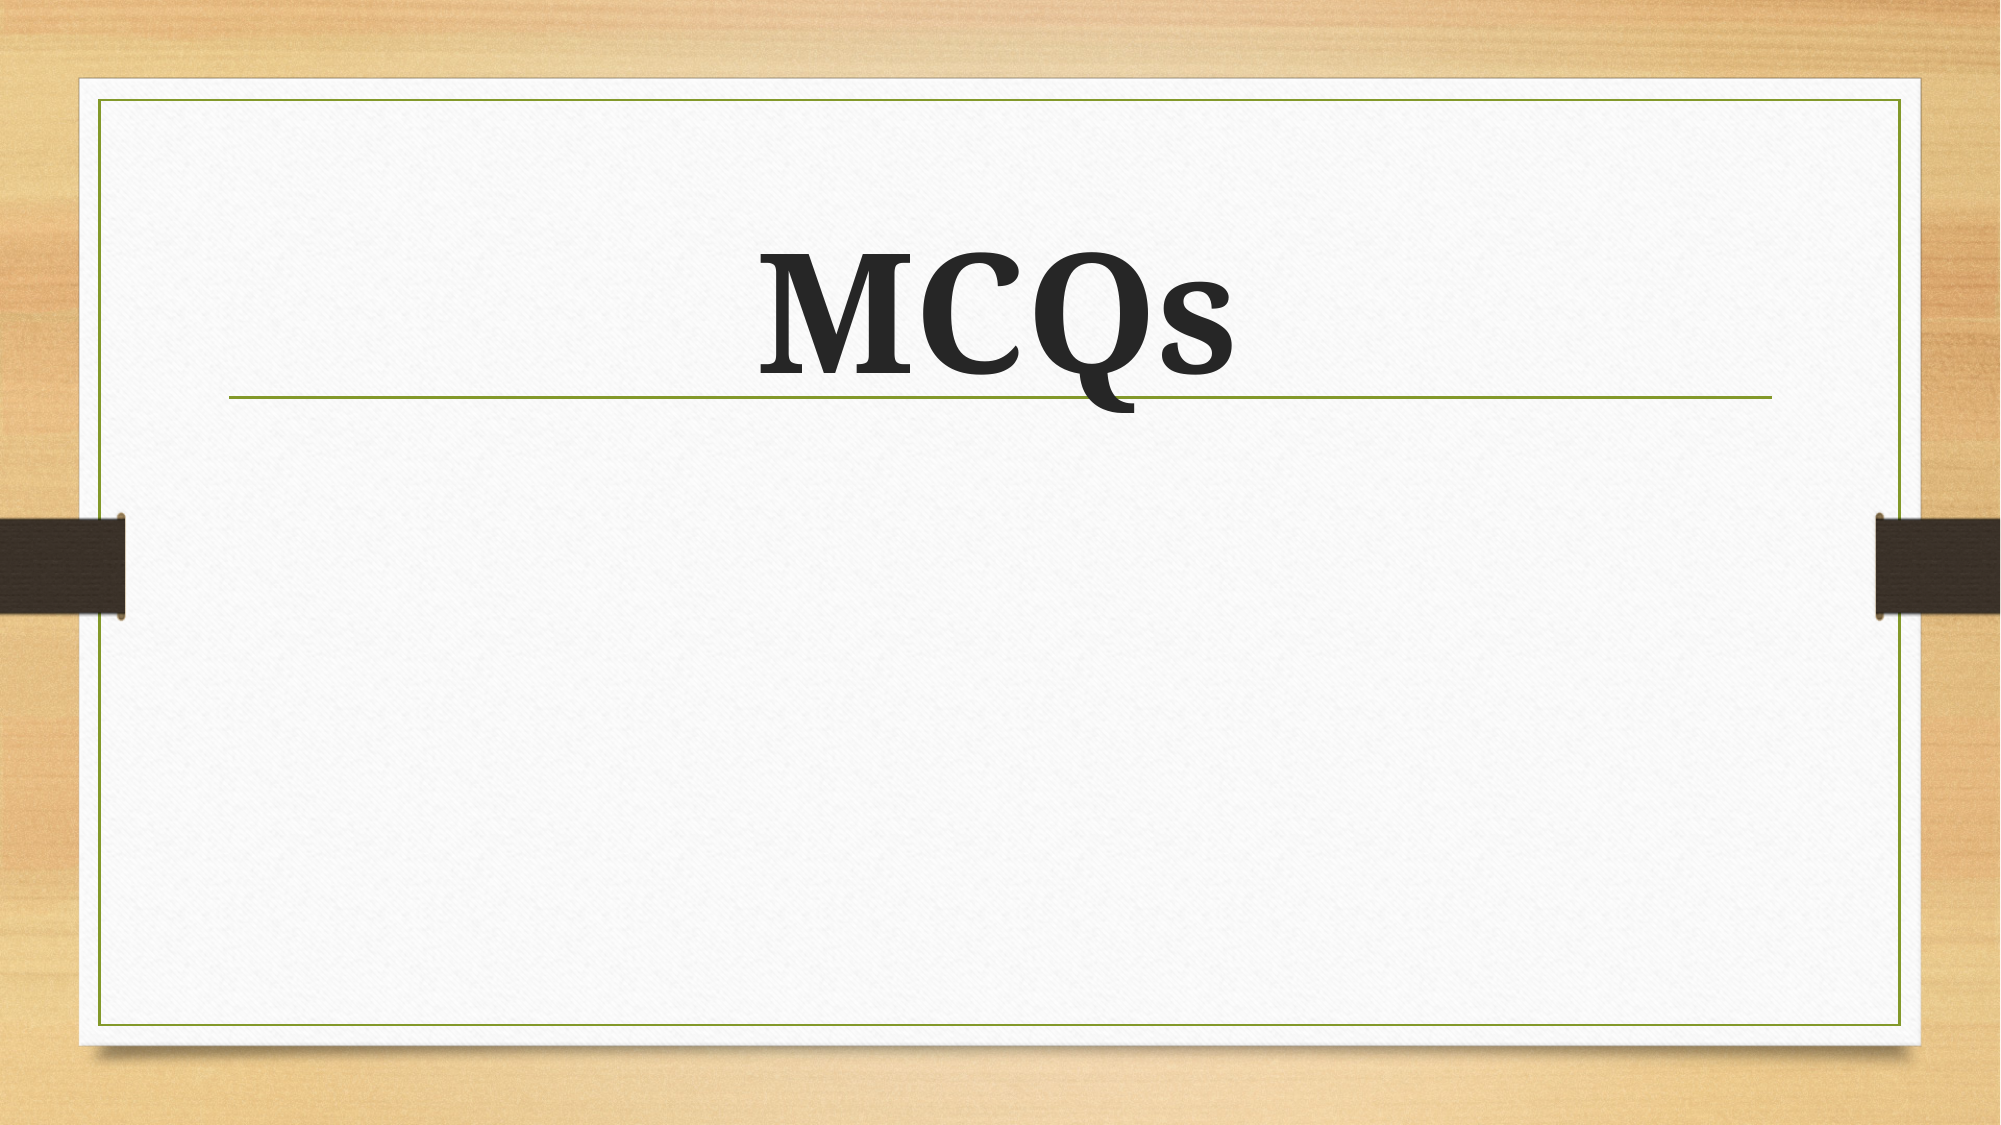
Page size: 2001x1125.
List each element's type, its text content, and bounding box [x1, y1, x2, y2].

title MCQs [210, 121, 1786, 493]
picture [0, 0, 2001, 1125]
